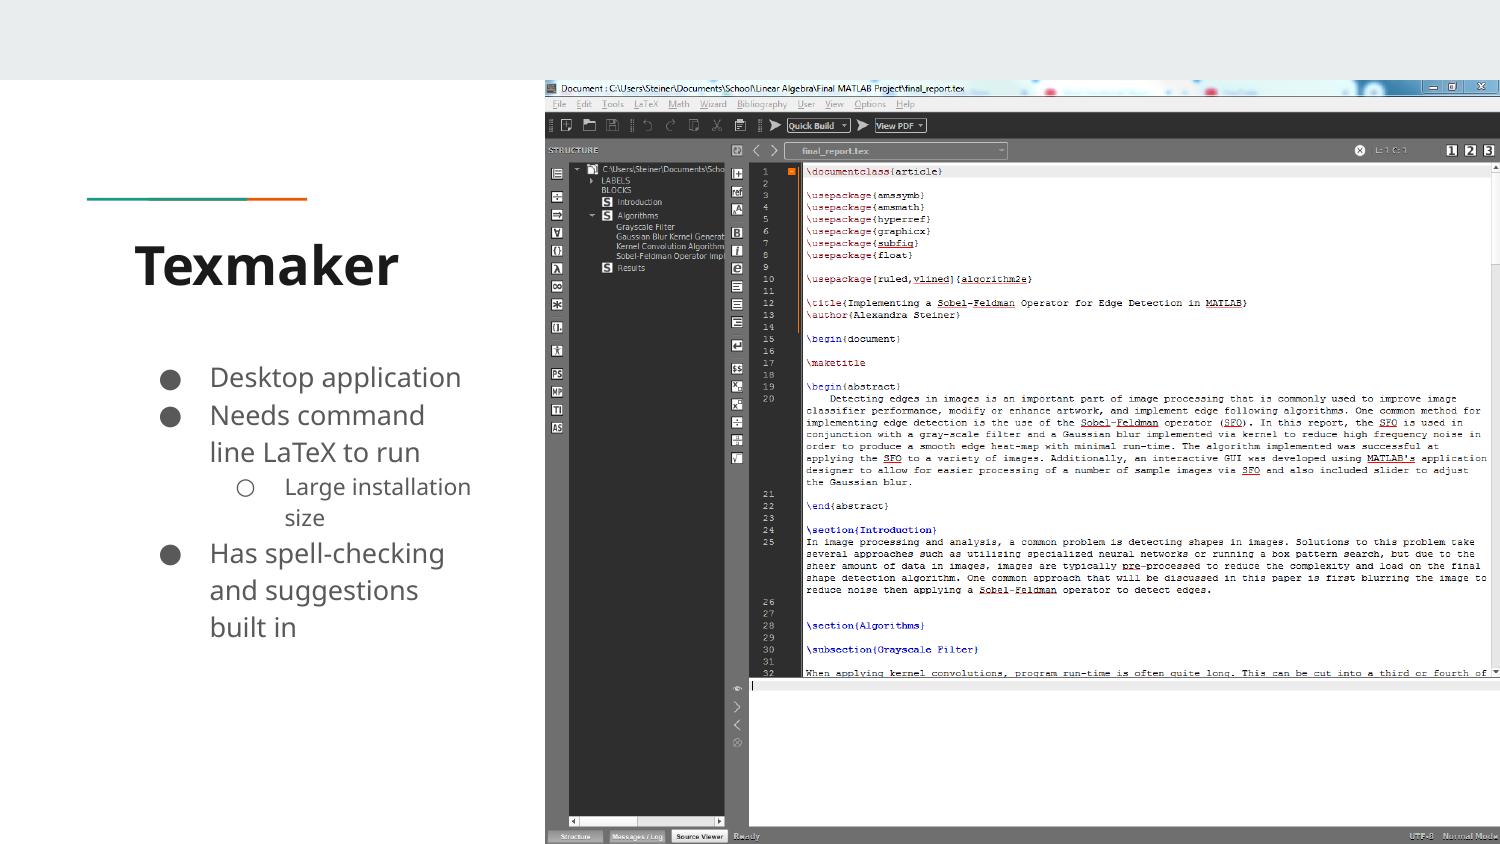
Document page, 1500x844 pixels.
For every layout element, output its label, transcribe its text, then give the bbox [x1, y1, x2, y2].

list Desktop application Needs command line LaTeX to run Large installation size Has spell-checking and suggestions built in [119, 341, 492, 712]
picture [544, 79, 1500, 844]
title Texmaker [119, 216, 539, 305]
